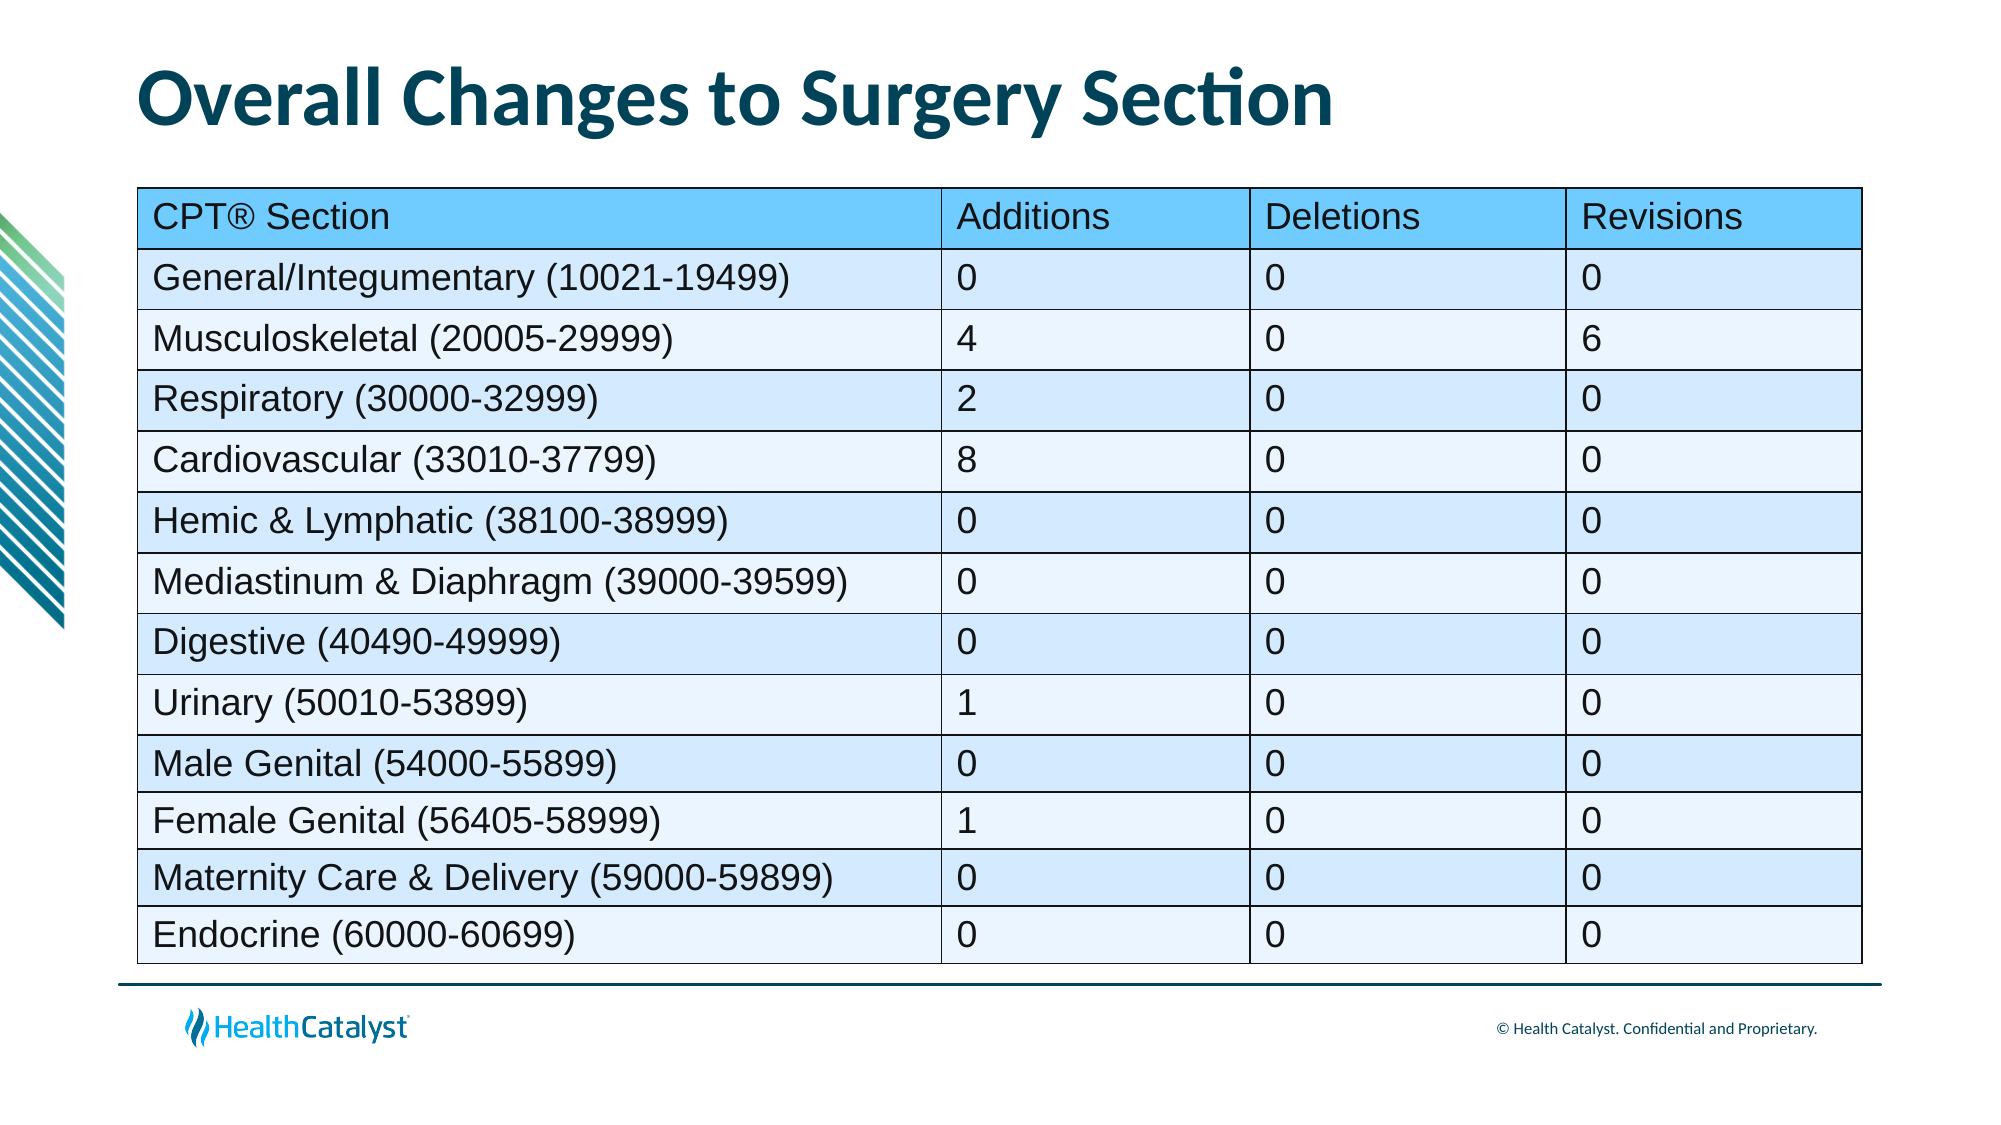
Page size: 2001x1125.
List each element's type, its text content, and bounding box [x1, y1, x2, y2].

table_cell 0 [942, 614, 1249, 674]
table_header CPT® Section [138, 189, 941, 248]
picture [0, 0, 2001, 1125]
table_cell Respiratory (30000-32999) [138, 371, 941, 430]
table_cell 0 [942, 907, 1249, 963]
table_cell 0 [942, 736, 1249, 791]
table_cell 0 [1567, 493, 1861, 552]
table_cell Female Genital (56405-58999) [138, 793, 941, 848]
table_cell Endocrine (60000-60699) [138, 907, 941, 963]
table_cell 4 [942, 310, 1249, 369]
table_cell 0 [1567, 250, 1861, 309]
table_cell 0 [1251, 793, 1565, 848]
table_cell 0 [1567, 371, 1861, 430]
table_header Additions [942, 189, 1249, 248]
table_cell 0 [1567, 432, 1861, 491]
table_cell Urinary (50010-53899) [138, 675, 941, 734]
table_cell 0 [1251, 432, 1565, 491]
table_header Deletions [1251, 189, 1565, 248]
table_header Revisions [1567, 189, 1861, 248]
table_cell 0 [942, 554, 1249, 613]
table_cell Cardiovascular (33010-37799) [138, 432, 941, 491]
table_cell 0 [1251, 250, 1565, 309]
table_cell Digestive (40490-49999) [138, 614, 941, 674]
table_cell Maternity Care & Delivery (59000-59899) [138, 850, 941, 905]
table_cell 0 [1567, 793, 1861, 848]
table_cell 1 [942, 675, 1249, 734]
table_cell 0 [1567, 850, 1861, 905]
table_cell 0 [1251, 493, 1565, 552]
table_cell 0 [942, 493, 1249, 552]
table_cell 0 [1251, 371, 1565, 430]
table_cell 0 [1251, 675, 1565, 734]
table_cell Mediastinum & Diaphragm (39000-39599) [138, 554, 941, 613]
table_cell 0 [942, 250, 1249, 309]
table_cell 0 [1567, 907, 1861, 963]
table_cell 0 [1251, 310, 1565, 369]
table_cell 0 [1567, 736, 1861, 791]
table_cell 0 [1251, 554, 1565, 613]
table_cell Male Genital (54000-55899) [138, 736, 941, 791]
table_cell 0 [942, 850, 1249, 905]
table_cell 8 [942, 432, 1249, 491]
table_cell 2 [942, 371, 1249, 430]
title Overall Changes to Surgery Section [137, 59, 1863, 138]
table_cell 0 [1567, 675, 1861, 734]
table_cell General/Integumentary (10021-19499) [138, 250, 941, 309]
table_cell 1 [942, 793, 1249, 848]
table_cell 0 [1251, 736, 1565, 791]
table_cell 6 [1567, 310, 1861, 369]
table_cell 0 [1251, 614, 1565, 674]
table_cell 0 [1251, 850, 1565, 905]
table_cell 0 [1251, 907, 1565, 963]
table_cell 0 [1567, 614, 1861, 674]
table_cell Hemic & Lymphatic (38100-38999) [138, 493, 941, 552]
table_cell 0 [1567, 554, 1861, 613]
table_cell Musculoskeletal (20005-29999) [138, 310, 941, 369]
